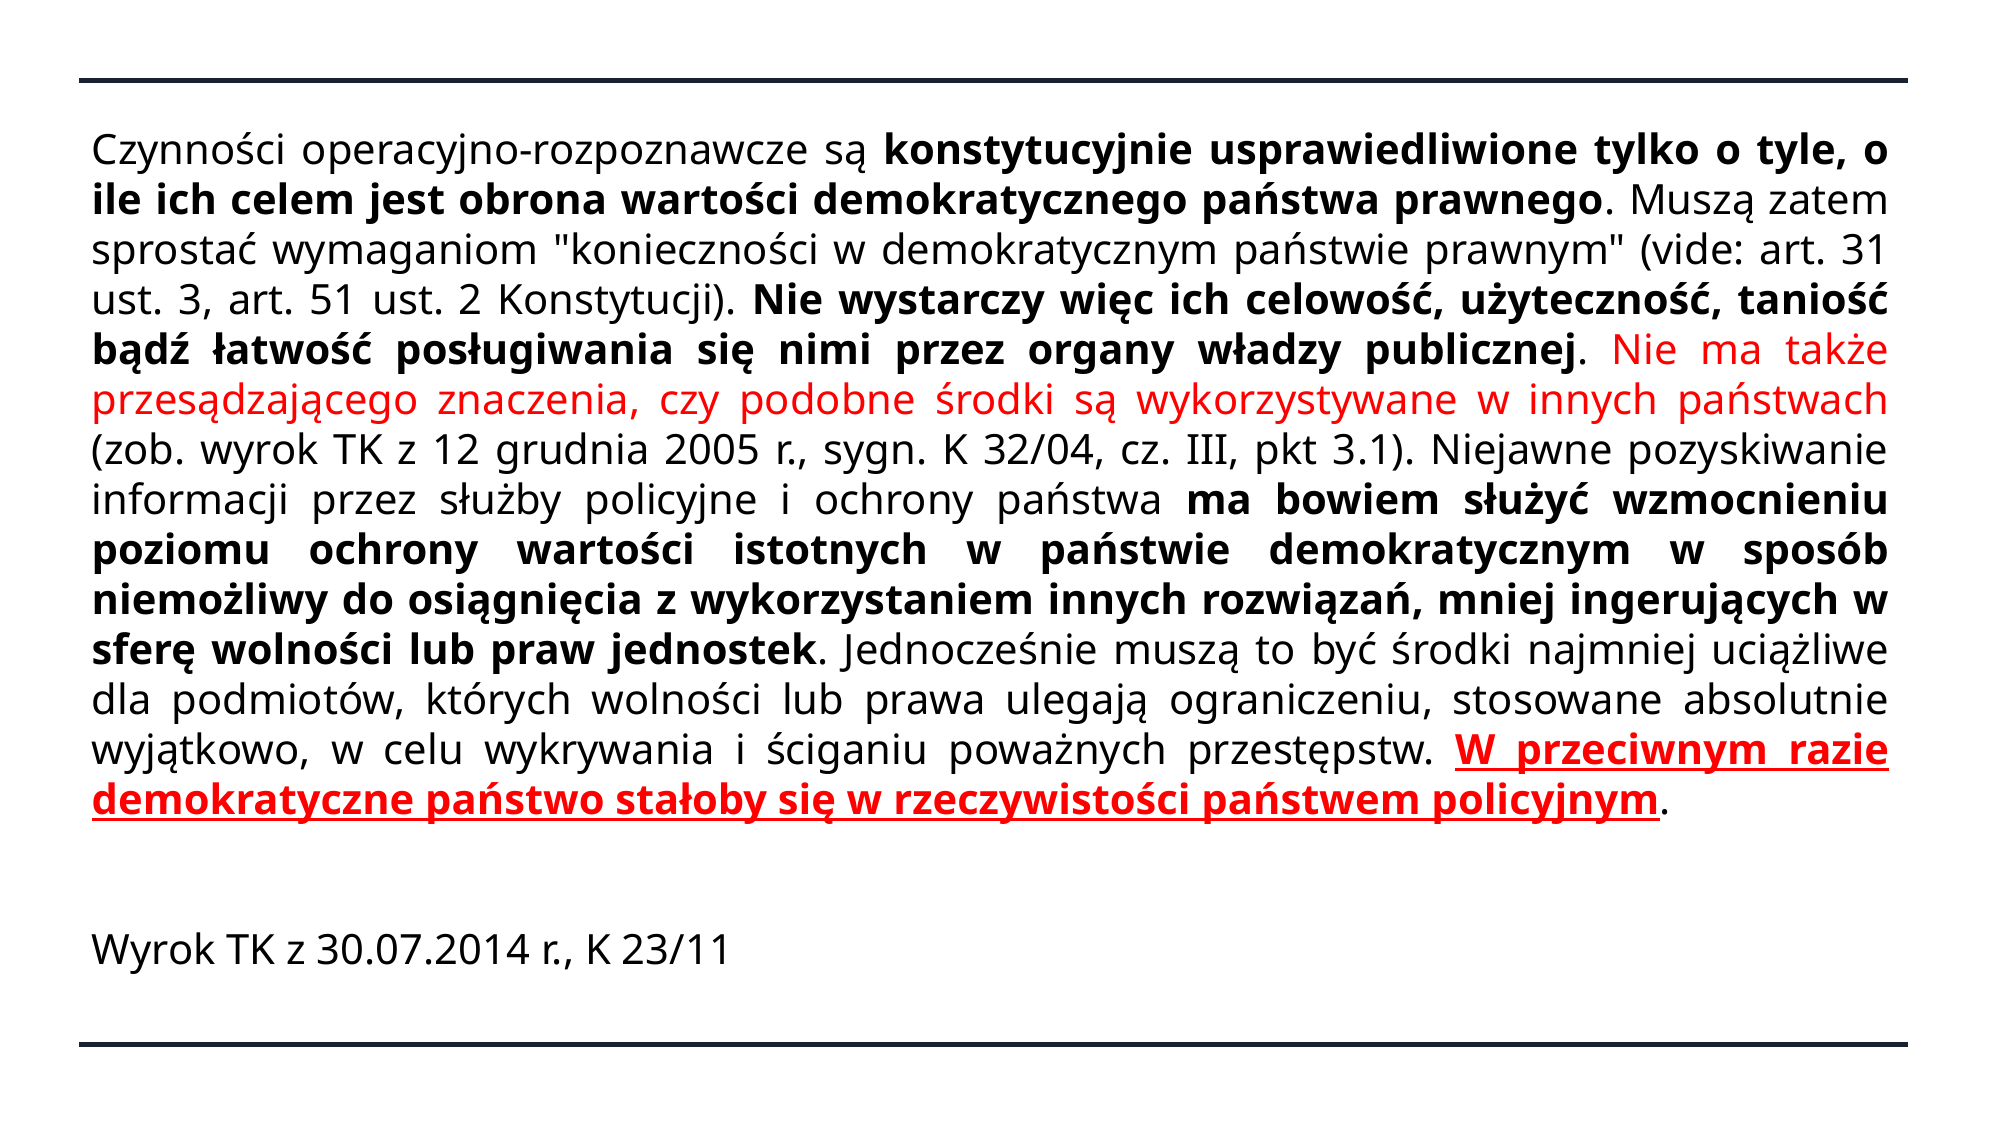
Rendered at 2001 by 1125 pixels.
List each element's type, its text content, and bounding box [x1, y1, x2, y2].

text_box Czynności operacyjno-rozpoznawcze są konstytucyjnie usprawiedliwione tylko o tyle, o ile ich celem jest obrona wartości demokratycznego państwa prawnego. Muszą zatem sprostać wymaganiom "konieczności w demokratycznym państwie prawnym" (vide: art. 31 ust. 3, art. 51 ust. 2 Konstytucji). Nie wystarczy więc ich celowość, użyteczność, taniość bądź łatwość posługiwania się nimi przez organy władzy publicznej. Nie ma także przesądzającego znaczenia, czy podobne środki są wykorzystywane w innych państwach (zob. wyrok TK z 12 grudnia 2005 r., sygn. K 32/04, cz. III, pkt 3.1). Niejawne pozyskiwanie informacji przez służby policyjne i ochrony państwa ma bowiem służyć wzmocnieniu poziomu ochrony wartości istotnych w państwie demokratycznym w sposób niemożliwy do osiągnięcia z wykorzystaniem innych rozwiązań, mniej ingerujących w sferę wolności lub praw jednostek. Jednocześnie muszą to być środki najmniej uciążliwe dla podmiotów, których wolności lub prawa ulegają ograniczeniu, stosowane absolutnie wyjątkowo, w celu wykrywania i ściganiu poważnych przestępstw. W przeciwnym razie demokratyczne państwo stałoby się w rzeczywistości państwem policyjnym. Wyrok TK z 30.07.2014 r., K 23/11 [76, 115, 1905, 981]
